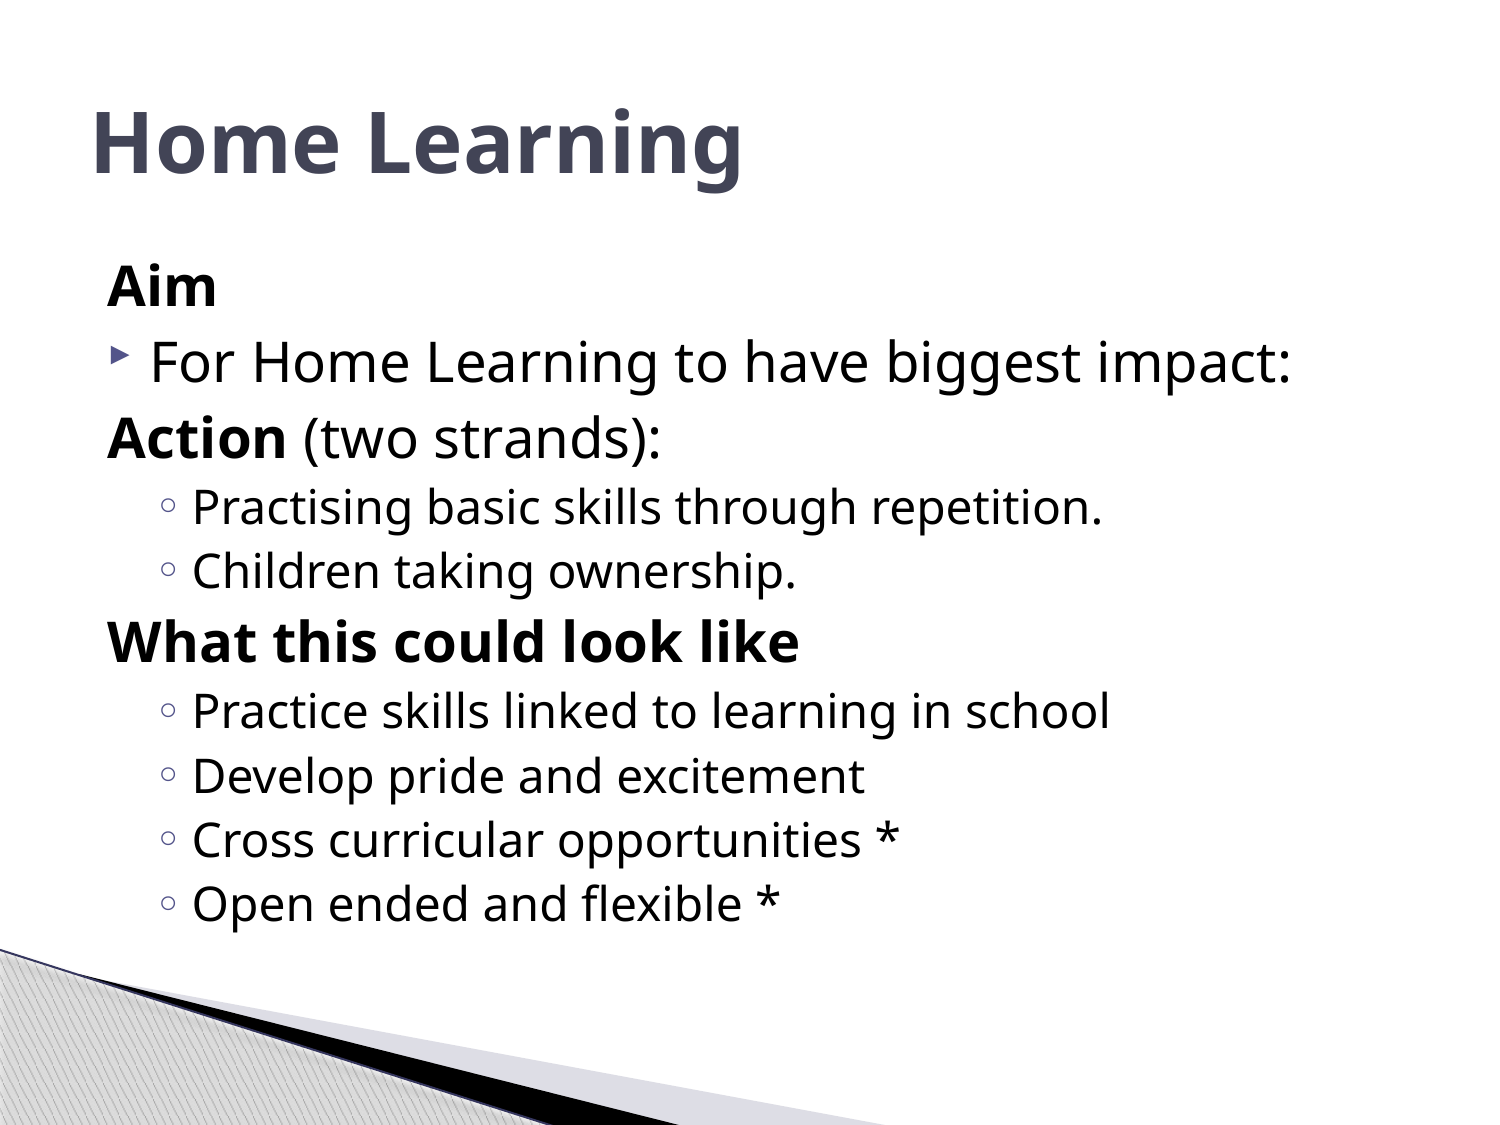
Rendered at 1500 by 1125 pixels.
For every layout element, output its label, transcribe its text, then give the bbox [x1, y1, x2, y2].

list Aim For Home Learning to have biggest impact: Action (two strands): Practising basic skills through repetition. Children taking ownership. What this could look like Practice skills linked to learning in school Develop pride and excitement Cross curricular opportunities * Open ended and flexible * [75, 243, 1425, 986]
title Home Learning [75, 45, 1425, 233]
